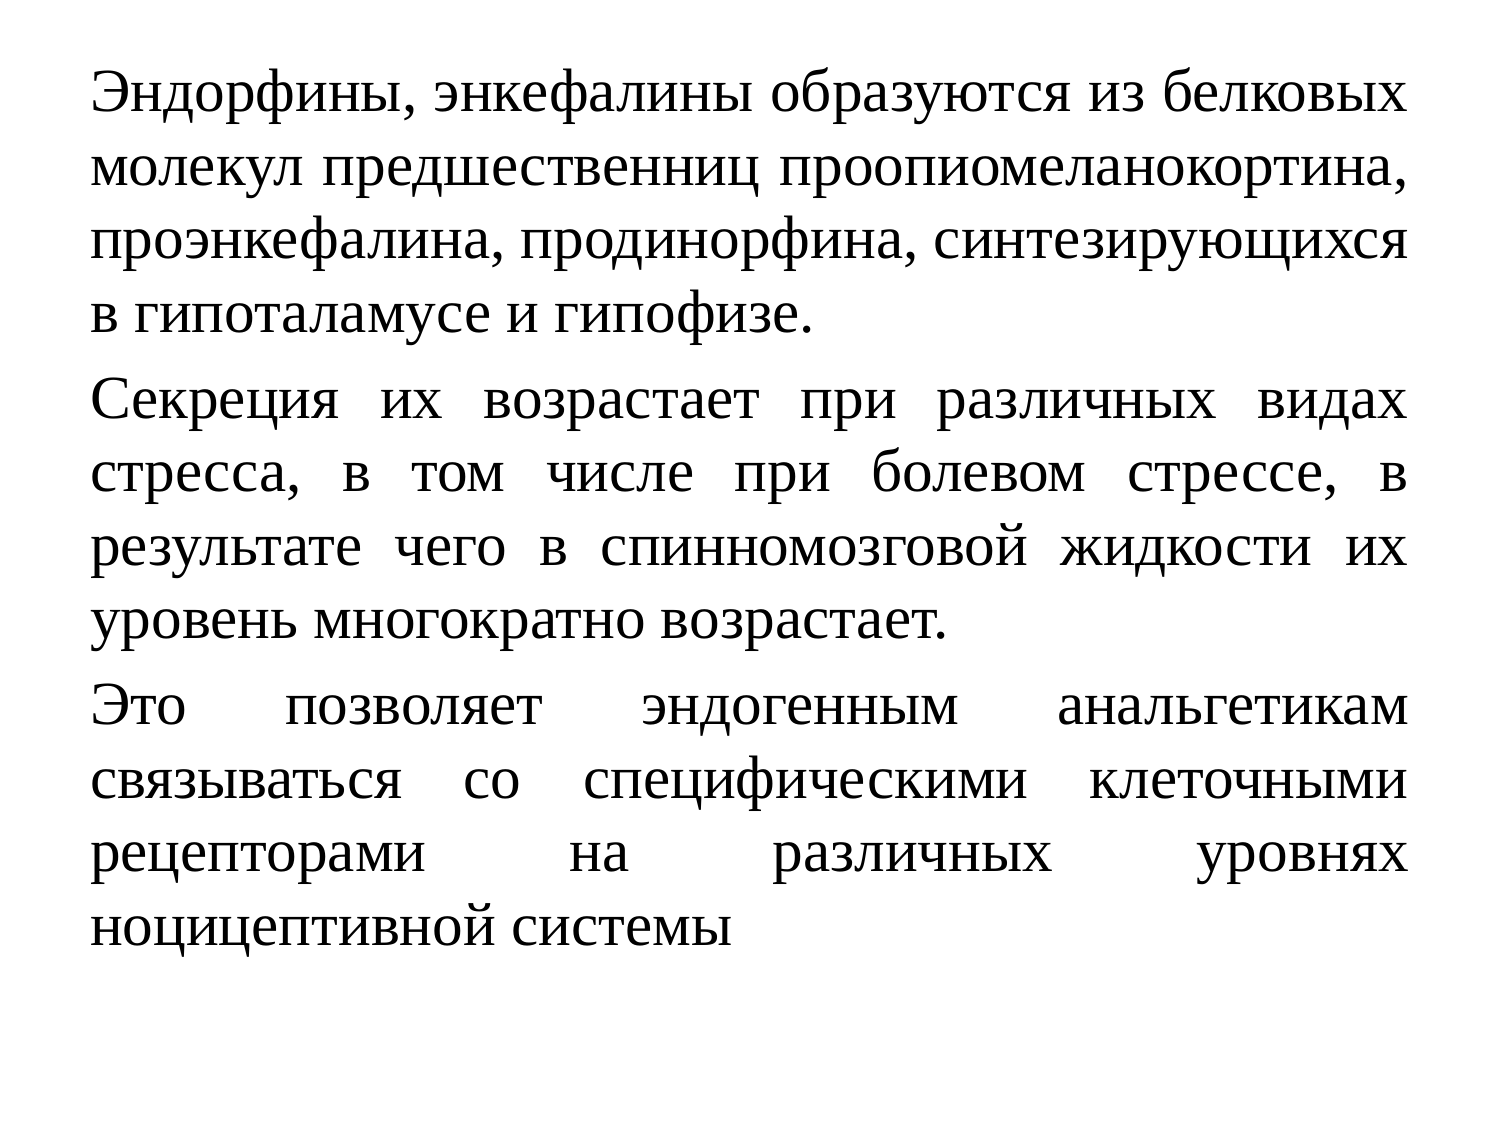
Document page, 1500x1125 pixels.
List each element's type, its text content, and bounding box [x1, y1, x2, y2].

list Эндорфины, энкефалины образуются из белковых молекул предшественниц проопиомеланокортина, проэнкефалина, продинорфина, синтезирующихся в гипоталамусе и гипофизе. Секреция их возрастает при различных видах стресса, в том числе при болевом стрессе, в результате чего в спинномозговой жидкости их уровень многократно возрастает. Это позволяет эндогенным анальгетикам связываться со специфическими клеточными рецепторами на различных уровнях ноцицептивной системы [75, 42, 1425, 1005]
